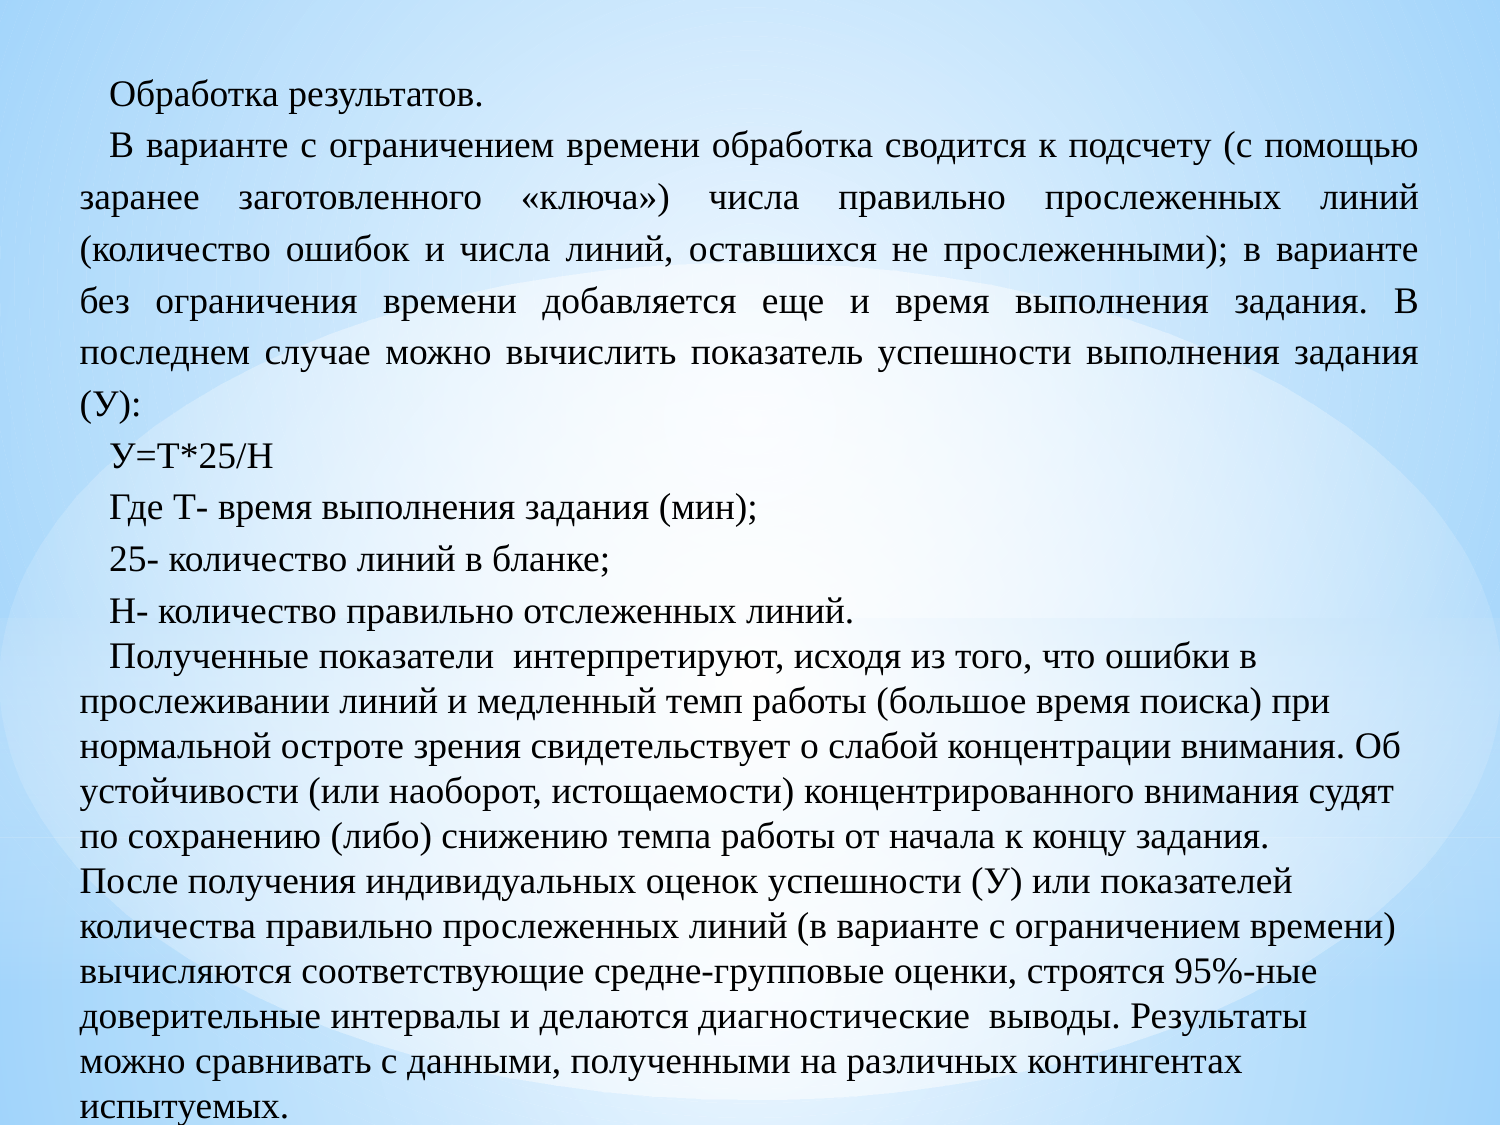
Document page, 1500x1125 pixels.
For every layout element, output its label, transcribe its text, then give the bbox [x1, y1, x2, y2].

text_box Обработка результатов. В варианте с ограничением времени обработка сводится к подсчету (с помощью заранее заготовленного «ключа») числа правильно прослеженных линий (количество ошибок и числа линий, оставшихся не прослеженными); в варианте без ограничения времени добавляется еще и время выполнения задания. В последнем случае можно вычислить показатель успешности выполнения задания (У): У=Т*25/Н Где Т- время выполнения задания (мин); 25- количество линий в бланке; Н- количество правильно отслеженных линий. Полученные показатели интерпретируют, исходя из того, что ошибки в прослеживании линий и медленный темп работы (большое время поиска) при нормальной остроте зрения свидетельствует о слабой концентрации внимания. Об устойчивости (или наоборот, истощаемости) концентрированного внимания судят по сохранению (либо) снижению темпа работы от начала к концу задания. После получения индивидуальных оценок успешности (У) или показателей количества правильно прослеженных линий (в варианте с ограничением времени) вычисляются соответствующие средне-групповые оценки, строятся 95%-ные доверительные интервалы и делаются диагностические выводы. Результаты можно сравнивать с данными, полученными на различных контингентах испытуемых. [64, 54, 1436, 1125]
